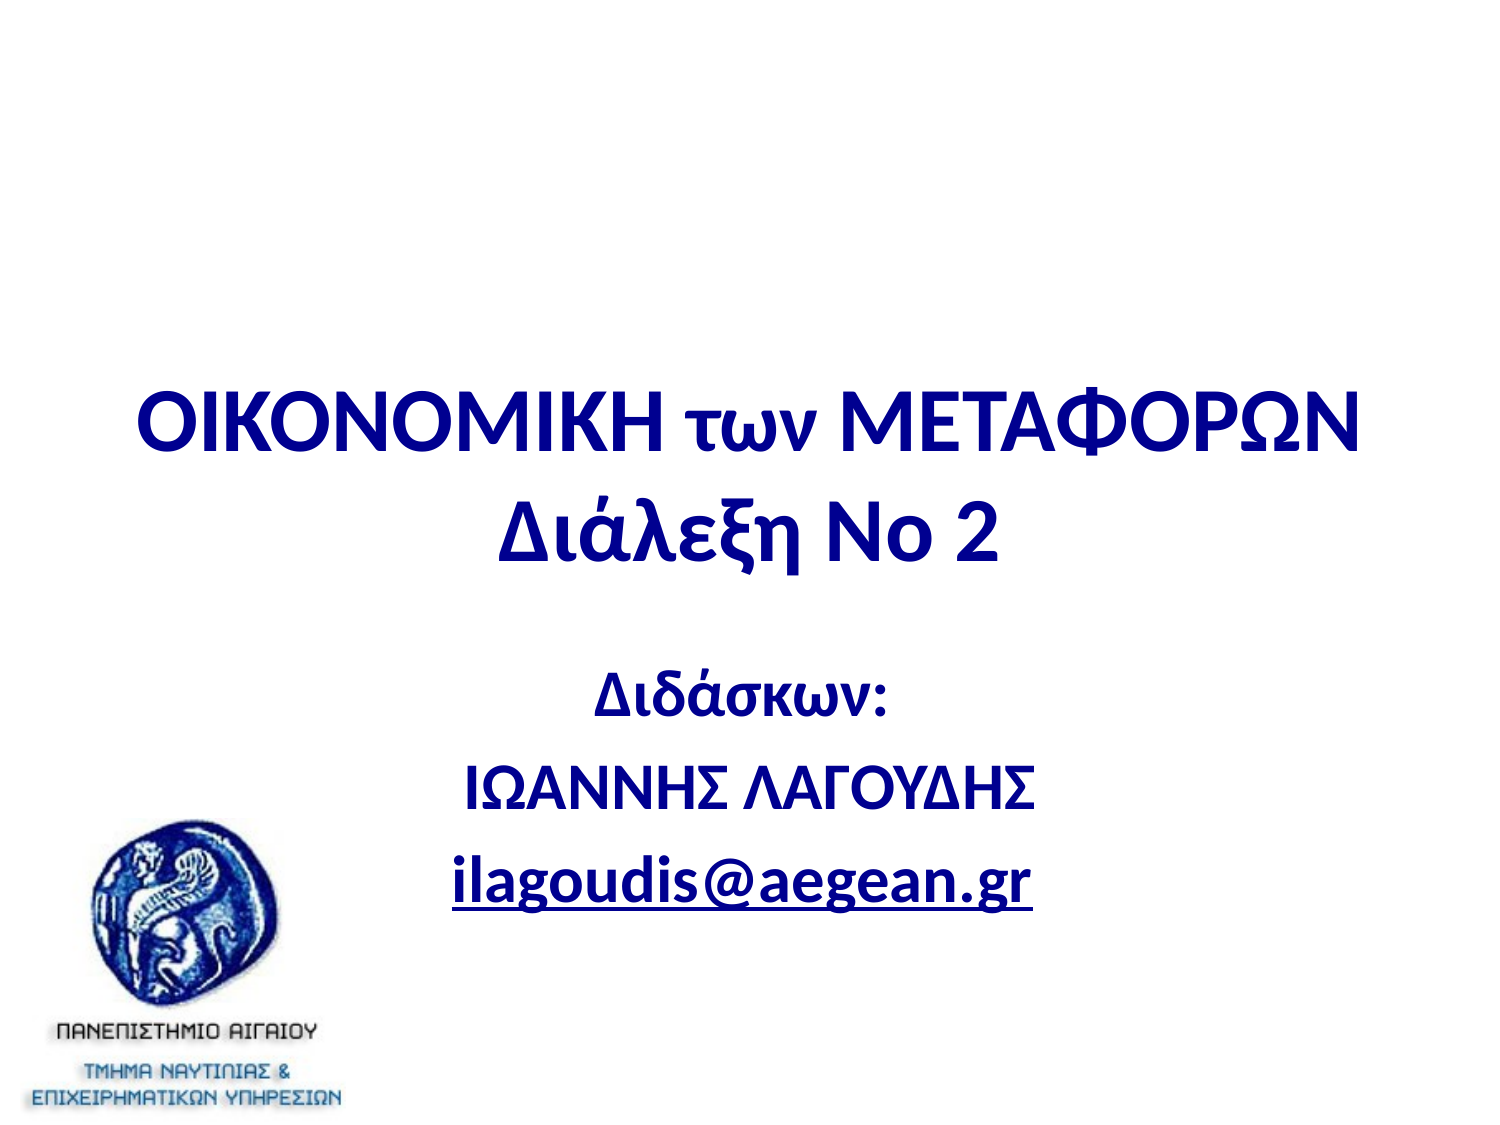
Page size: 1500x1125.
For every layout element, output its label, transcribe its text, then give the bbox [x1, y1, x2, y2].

picture [20, 817, 347, 1125]
text_box Διδάσκων: ΙΩΑΝΝΗΣ ΛΑΓΟΥΔΗΣ ilagoudis@aegean.gr [224, 641, 1275, 930]
title ΟΙΚΟΝΟΜΙΚΗ των ΜΕΤΑΦΟΡΩΝ Διάλεξη No 2 [112, 349, 1388, 591]
